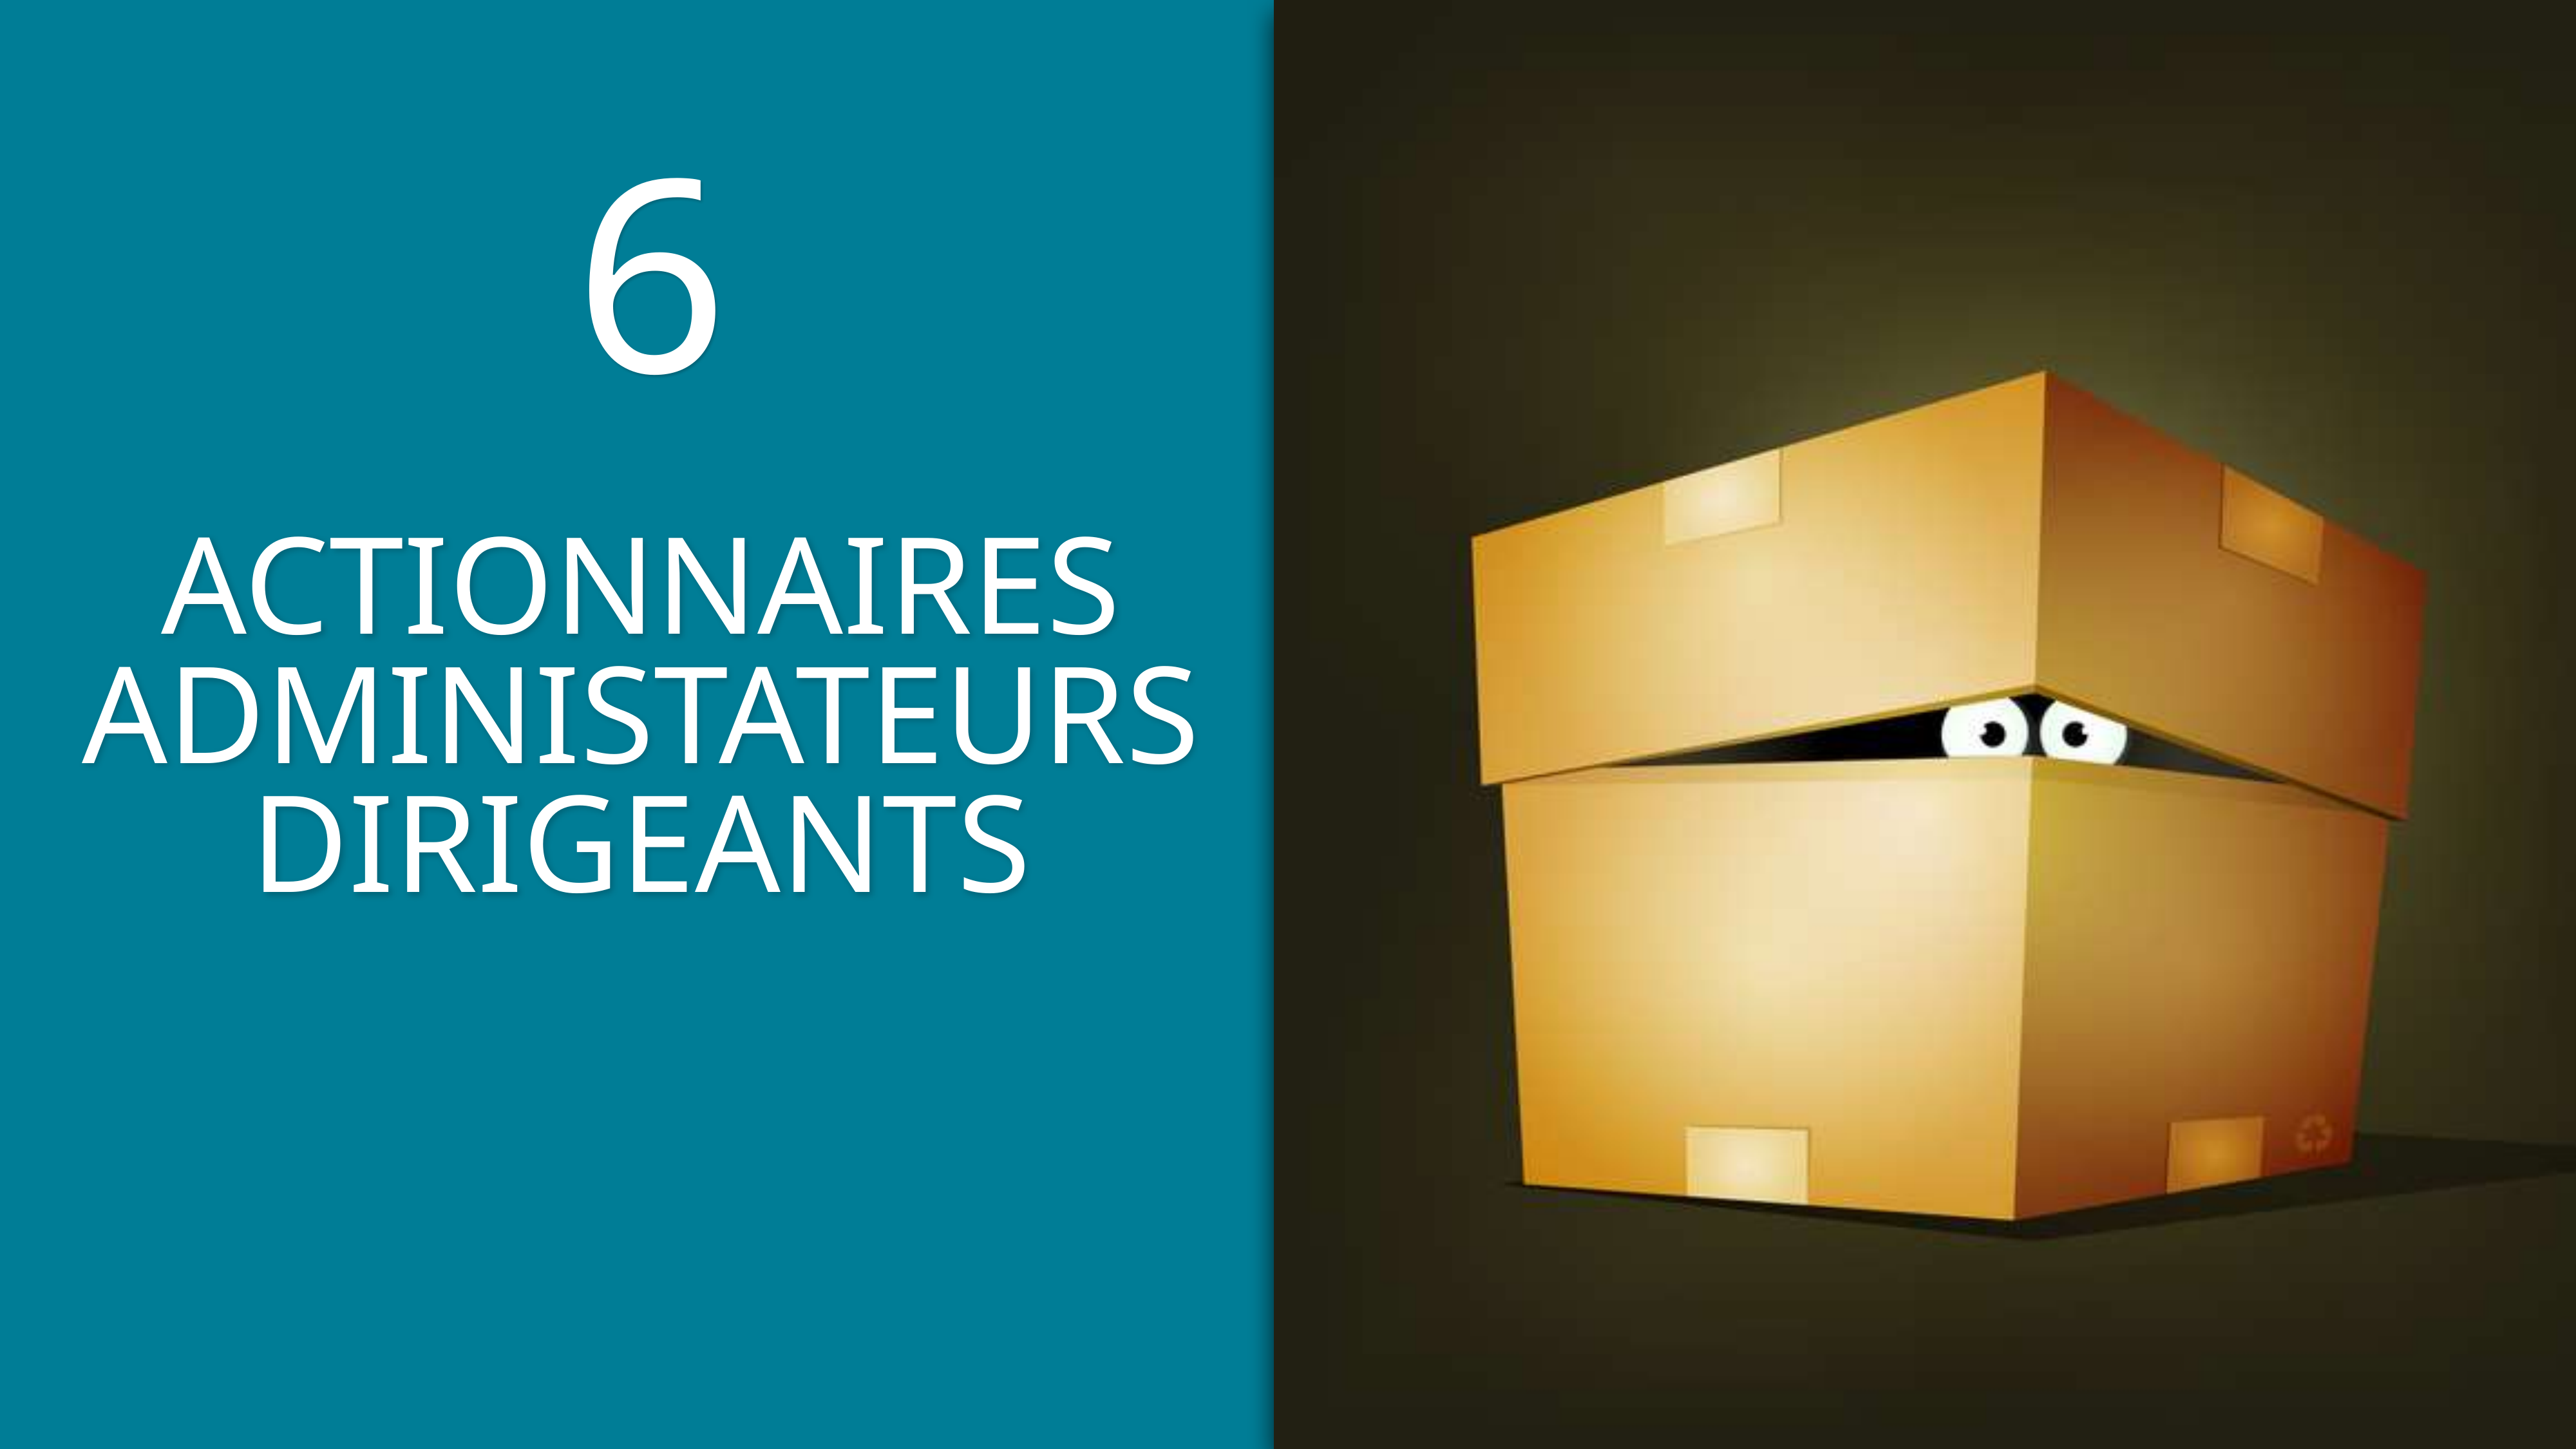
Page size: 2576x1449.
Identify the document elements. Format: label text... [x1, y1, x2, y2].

title ACTIONNAIRES ADMINISTATEURS DIRIGEANTS [24, 455, 1253, 994]
text_box 6 [549, 100, 754, 490]
picture [1273, 0, 2576, 1449]
